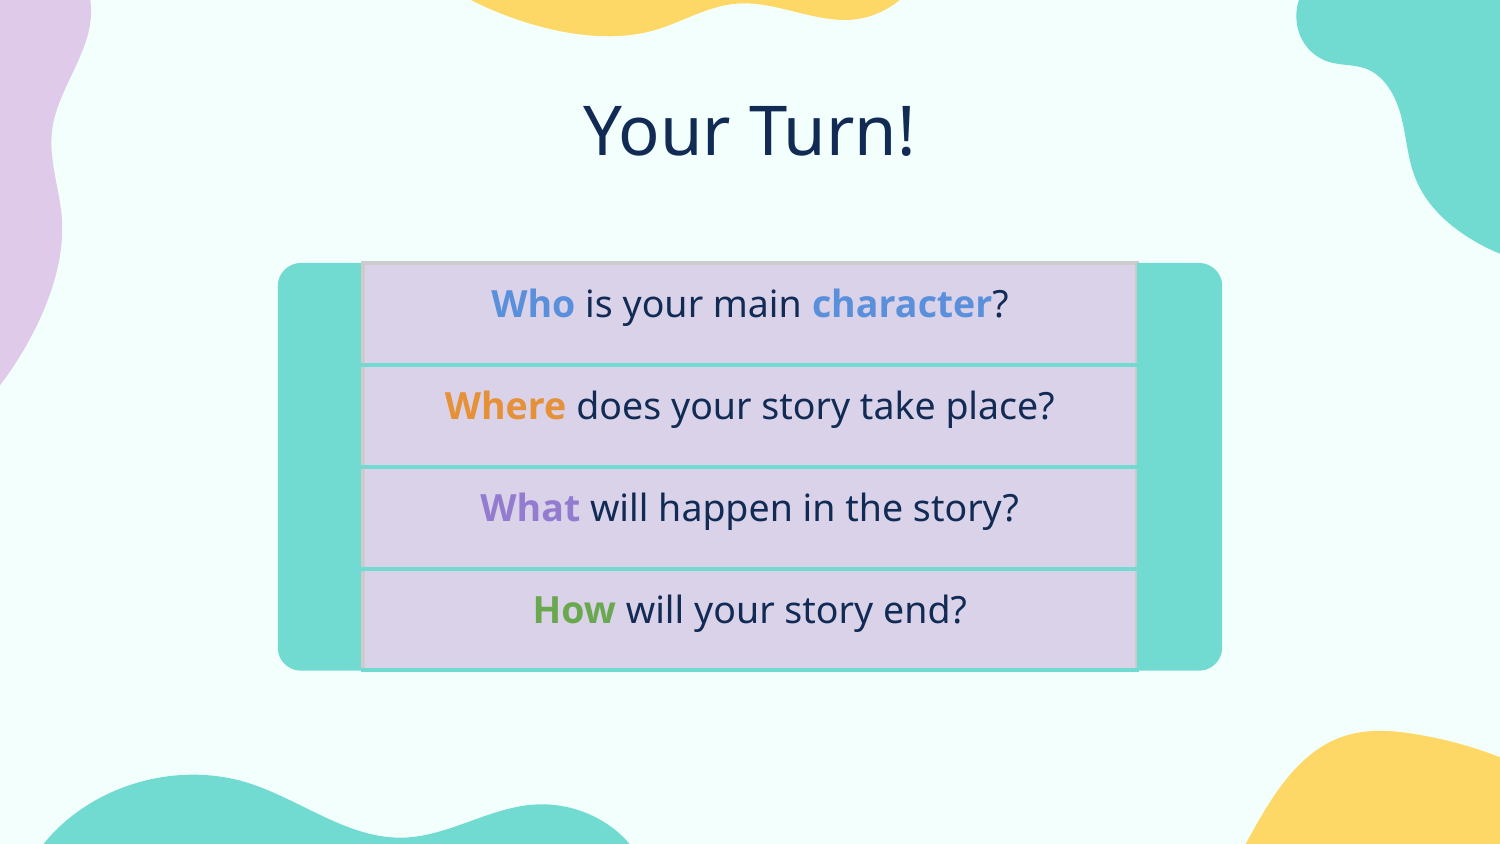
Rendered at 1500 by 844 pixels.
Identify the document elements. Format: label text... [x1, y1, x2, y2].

table_cell What will happen in the story? [365, 469, 1135, 567]
table_header Who is your main character? [365, 265, 1135, 363]
text_box [1136, 262, 1223, 671]
text_box [277, 262, 361, 671]
title Your Turn! [159, 74, 1341, 181]
table_cell Where does your story take place? [365, 367, 1135, 465]
table_cell How will your story end? [365, 571, 1135, 668]
